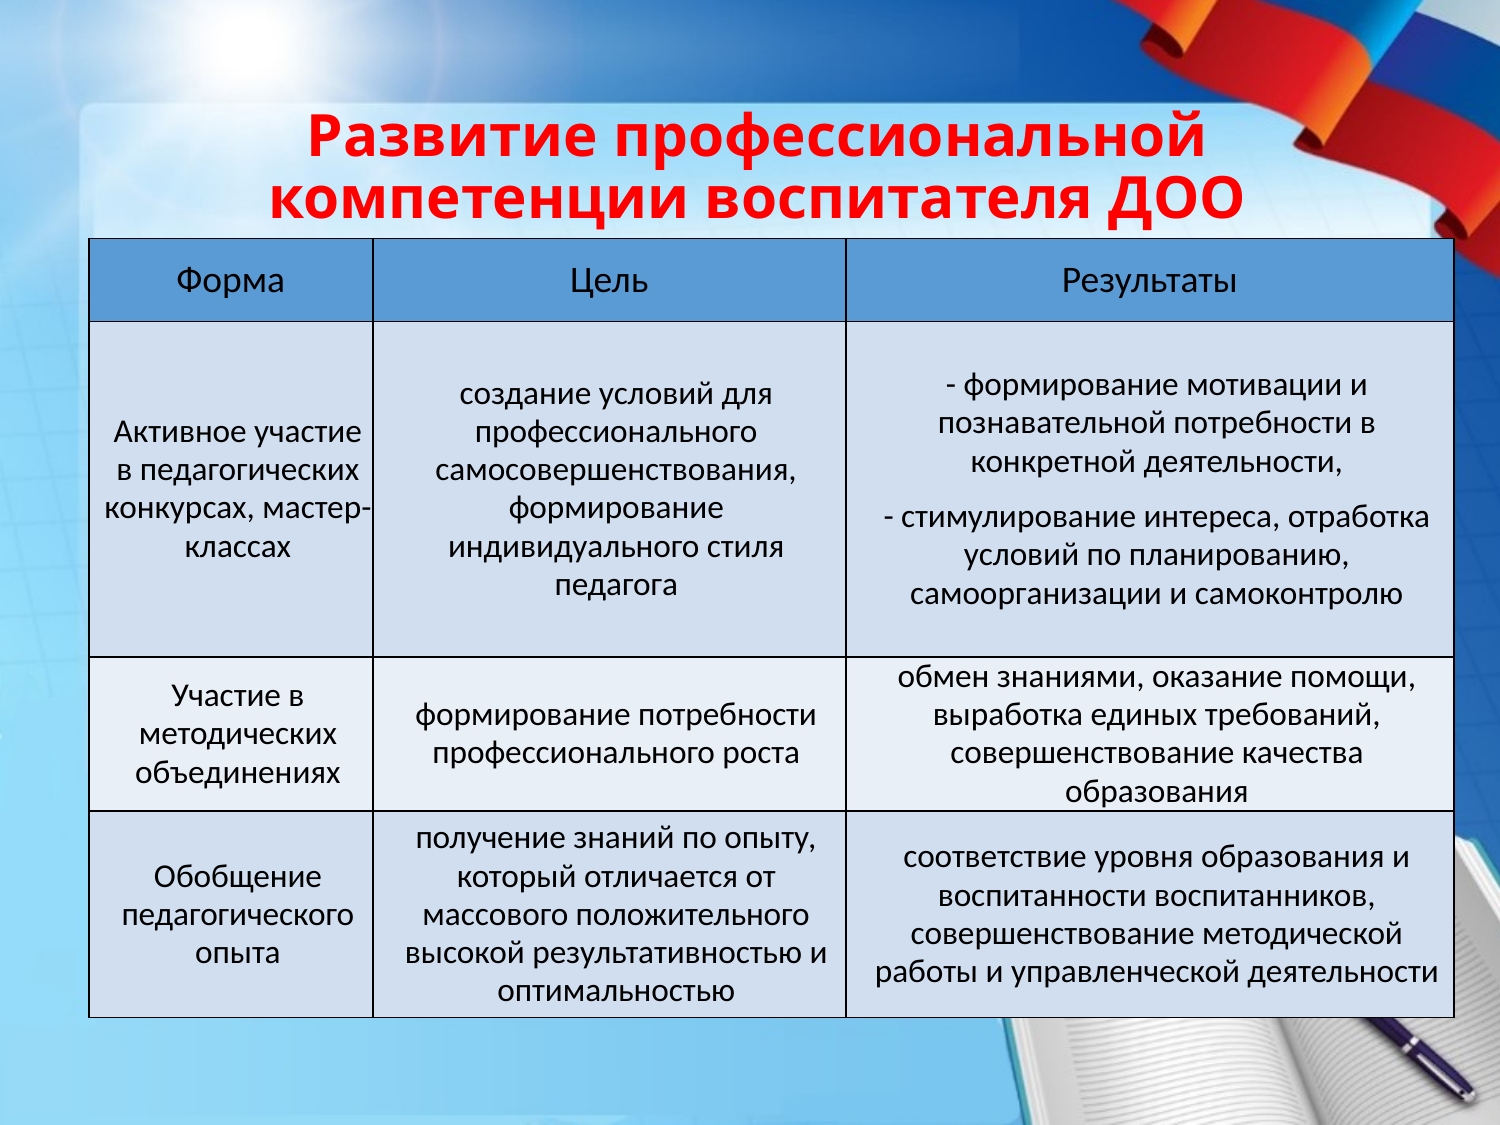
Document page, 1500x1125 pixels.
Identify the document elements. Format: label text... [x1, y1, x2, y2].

table_cell соответствие уровня образования и воспитанности воспитанников, совершенствование методической работы и управленческой деятельности [847, 812, 1453, 1017]
table_cell - формирование мотивации и познавательной потребности в конкретной деятельности, - стимулирование интереса, отработка условий по планированию, самоорганизации и самоконтролю [847, 322, 1453, 656]
table_cell Активное участие в педагогических конкурсах, мастер- классах [90, 322, 372, 656]
table_cell формирование потребности профессионального роста [374, 658, 845, 810]
table_header Результаты [847, 239, 1453, 321]
table_cell получение знаний по опыту, который отличается от массового положительного высокой результативностью и оптимальностью [374, 812, 845, 1017]
table_header Цель [374, 239, 845, 321]
table_header Форма [90, 239, 372, 321]
table_cell создание условий для профессионального самосовершенствования, формирование индивидуального стиля педагога [374, 322, 845, 656]
table_cell Обобщение педагогического опыта [90, 812, 372, 1017]
picture [0, 0, 1500, 1125]
table_cell обмен знаниями, оказание помощи, выработка единых требований, совершенствование качества образования [847, 658, 1453, 810]
table_cell Участие в методических объединениях [90, 658, 372, 810]
title Развитие профессиональной компетенции воспитателя ДОО [80, 59, 1434, 278]
